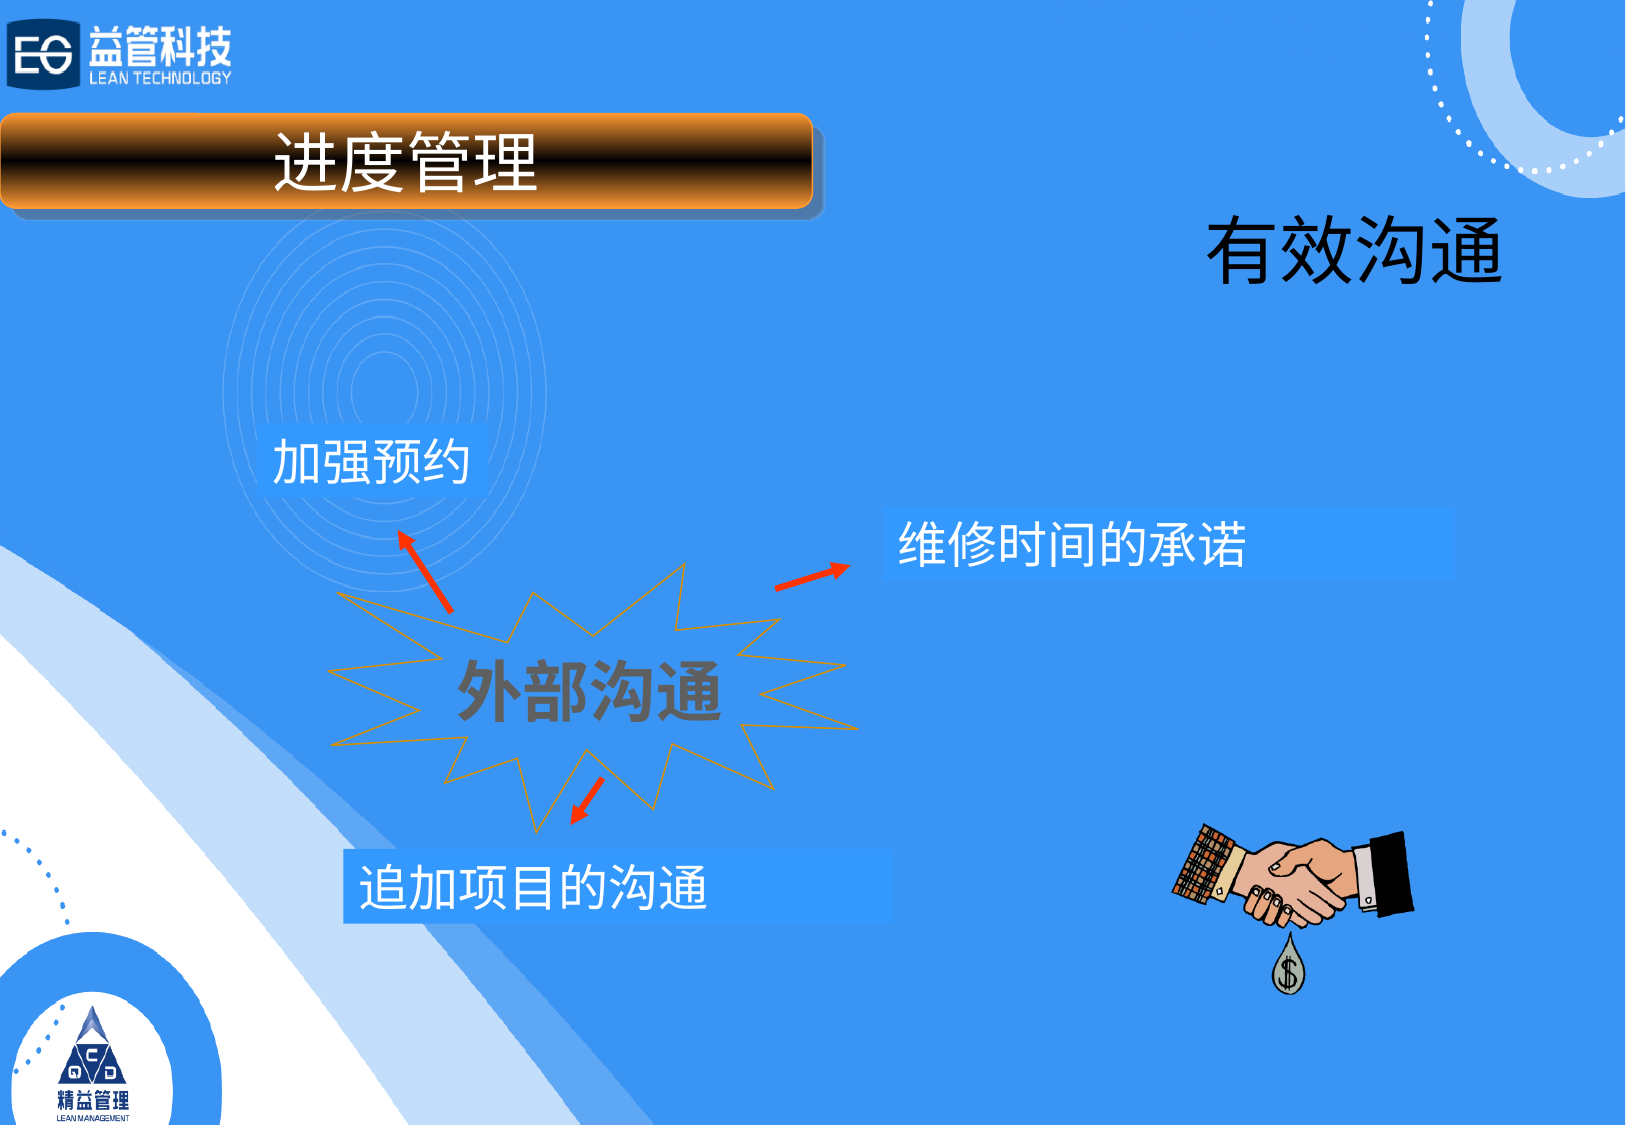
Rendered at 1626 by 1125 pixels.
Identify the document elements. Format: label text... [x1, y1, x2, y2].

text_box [256, 422, 1455, 925]
title 有效沟通 [56, 196, 1519, 327]
picture [0, 0, 1626, 1125]
text_box 进度管理 [0, 113, 813, 209]
